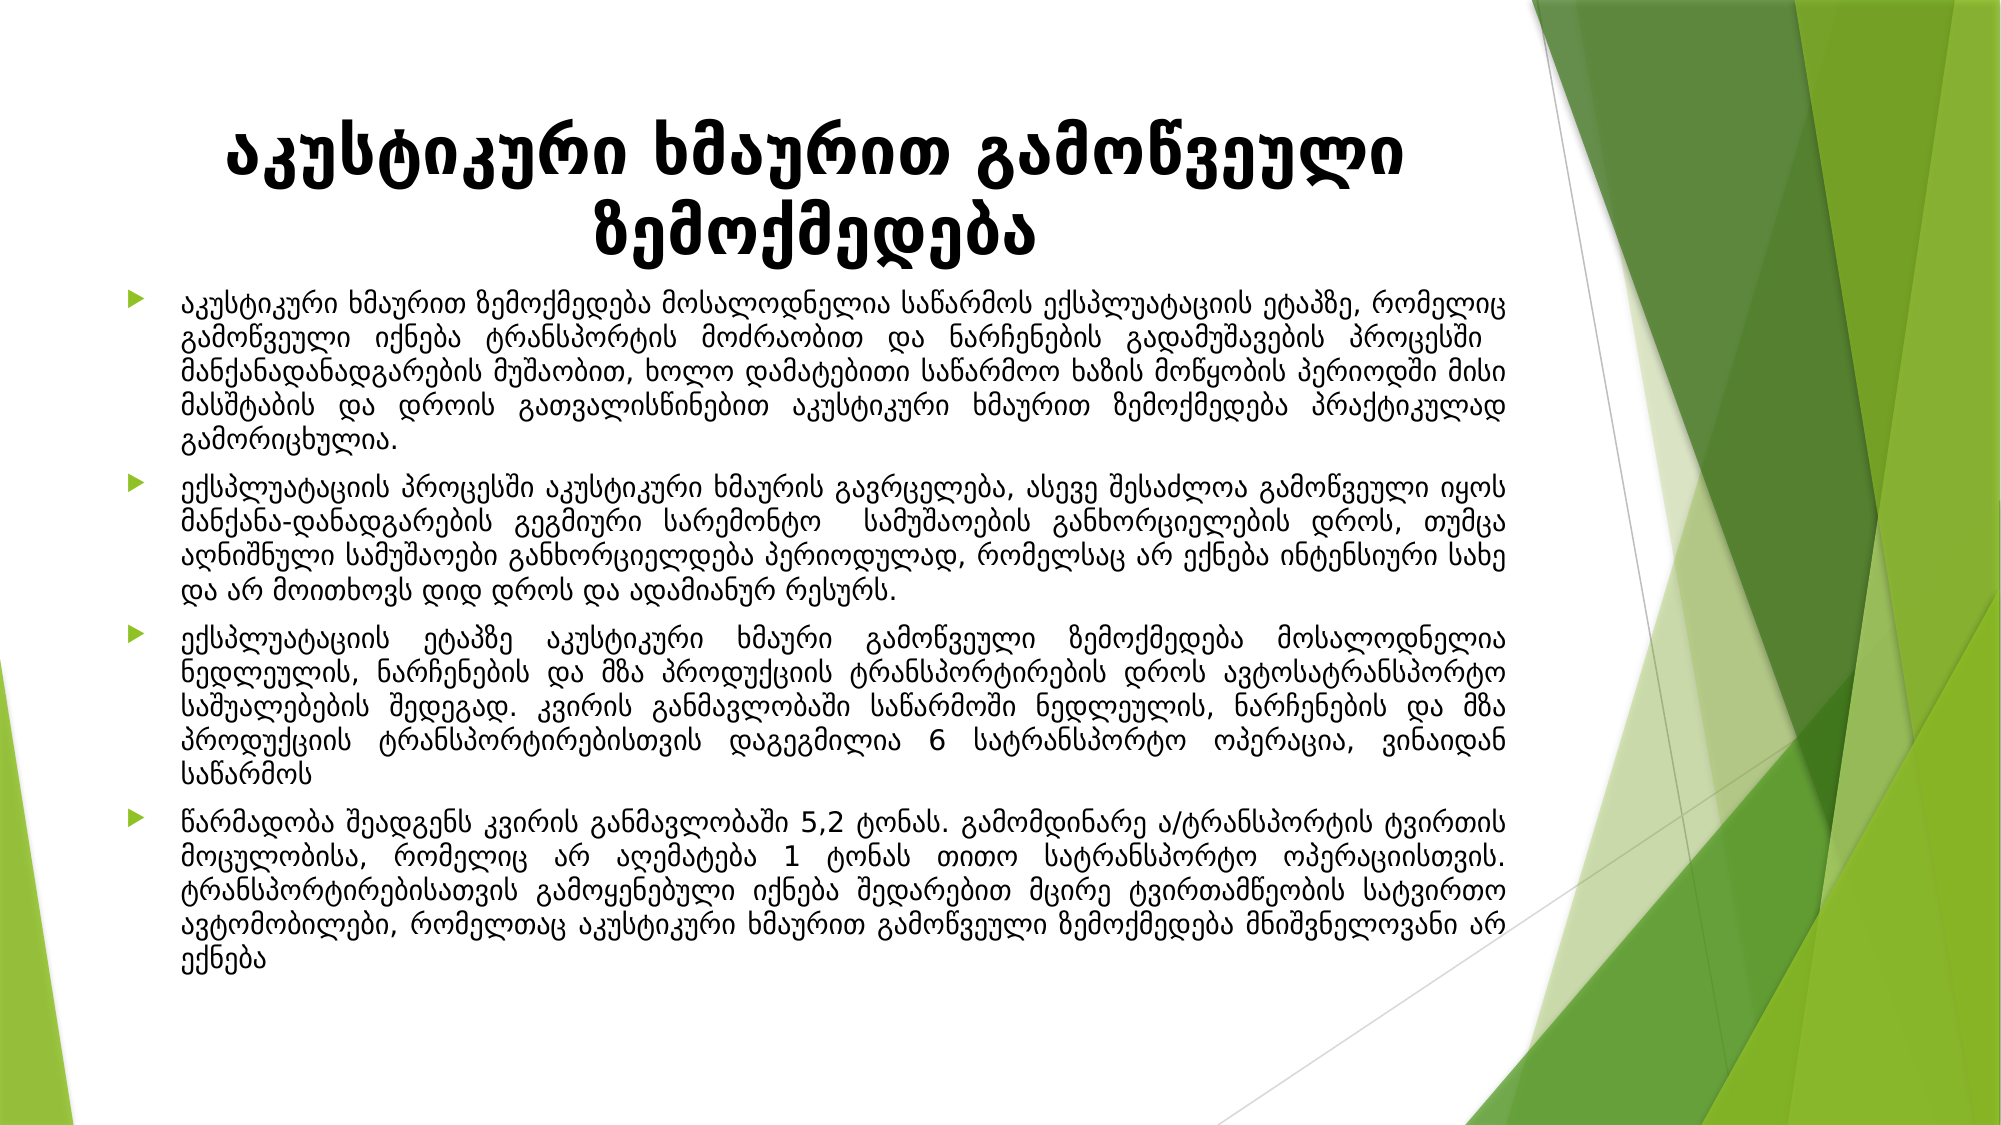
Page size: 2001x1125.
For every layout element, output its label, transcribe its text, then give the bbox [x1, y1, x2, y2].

list აკუსტიკური ხმაურით ზემოქმედება მოსალოდნელია საწარმოს ექსპლუატაციის ეტაპზე, რომელიც გამოწვეული იქნება ტრანსპორტის მოძრაობით და ნარჩენების გადამუშავების პროცესში მანქანადანადგარების მუშაობით, ხოლო დამატებითი საწარმოო ხაზის მოწყობის პერიოდში მისი მასშტაბის და დროის გათვალისწინებით აკუსტიკური ხმაურით ზემოქმედება პრაქტიკულად გამორიცხულია. ექსპლუატაციის პროცესში აკუსტიკური ხმაურის გავრცელება, ასევე შესაძლოა გამოწვეული იყოს მანქანა-დანადგარების გეგმიური სარემონტო სამუშაოების განხორციელების დროს, თუმცა აღნიშნული სამუშაოები განხორციელდება პერიოდულად, რომელსაც არ ექნება ინტენსიური სახე და არ მოითხოვს დიდ დროს და ადამიანურ რესურს. ექსპლუატაციის ეტაპზე აკუსტიკური ხმაური გამოწვეული ზემოქმედება მოსალოდნელია ნედლეულის, ნარჩენების და მზა პროდუქციის ტრანსპორტირების დროს ავტოსატრანსპორტო საშუალებების შედეგად. კვირის განმავლობაში საწარმოში ნედლეულის, ნარჩენების და მზა პროდუქციის ტრანსპორტირებისთვის დაგეგმილია 6 სატრანსპორტო ოპერაცია, ვინაიდან საწარმოს წარმადობა შეადგენს კვირის განმავლობაში 5,2 ტონას. გამომდინარე ა/ტრანსპორტის ტვირთის მოცულობისა, რომელიც არ აღემატება 1 ტონას თითო სატრანსპორტო ოპერაციისთვის. ტრანსპორტირებისათვის გამოყენებული იქნება შედარებით მცირე ტვირთამწეობის სატვირთო ავტომობილები, რომელთაც აკუსტიკური ხმაურით გამოწვეული ზემოქმედება მნიშვნელოვანი არ ექნება [111, 277, 1522, 992]
title აკუსტიკური ხმაურით გამოწვეული ზემოქმედება [111, 99, 1522, 277]
